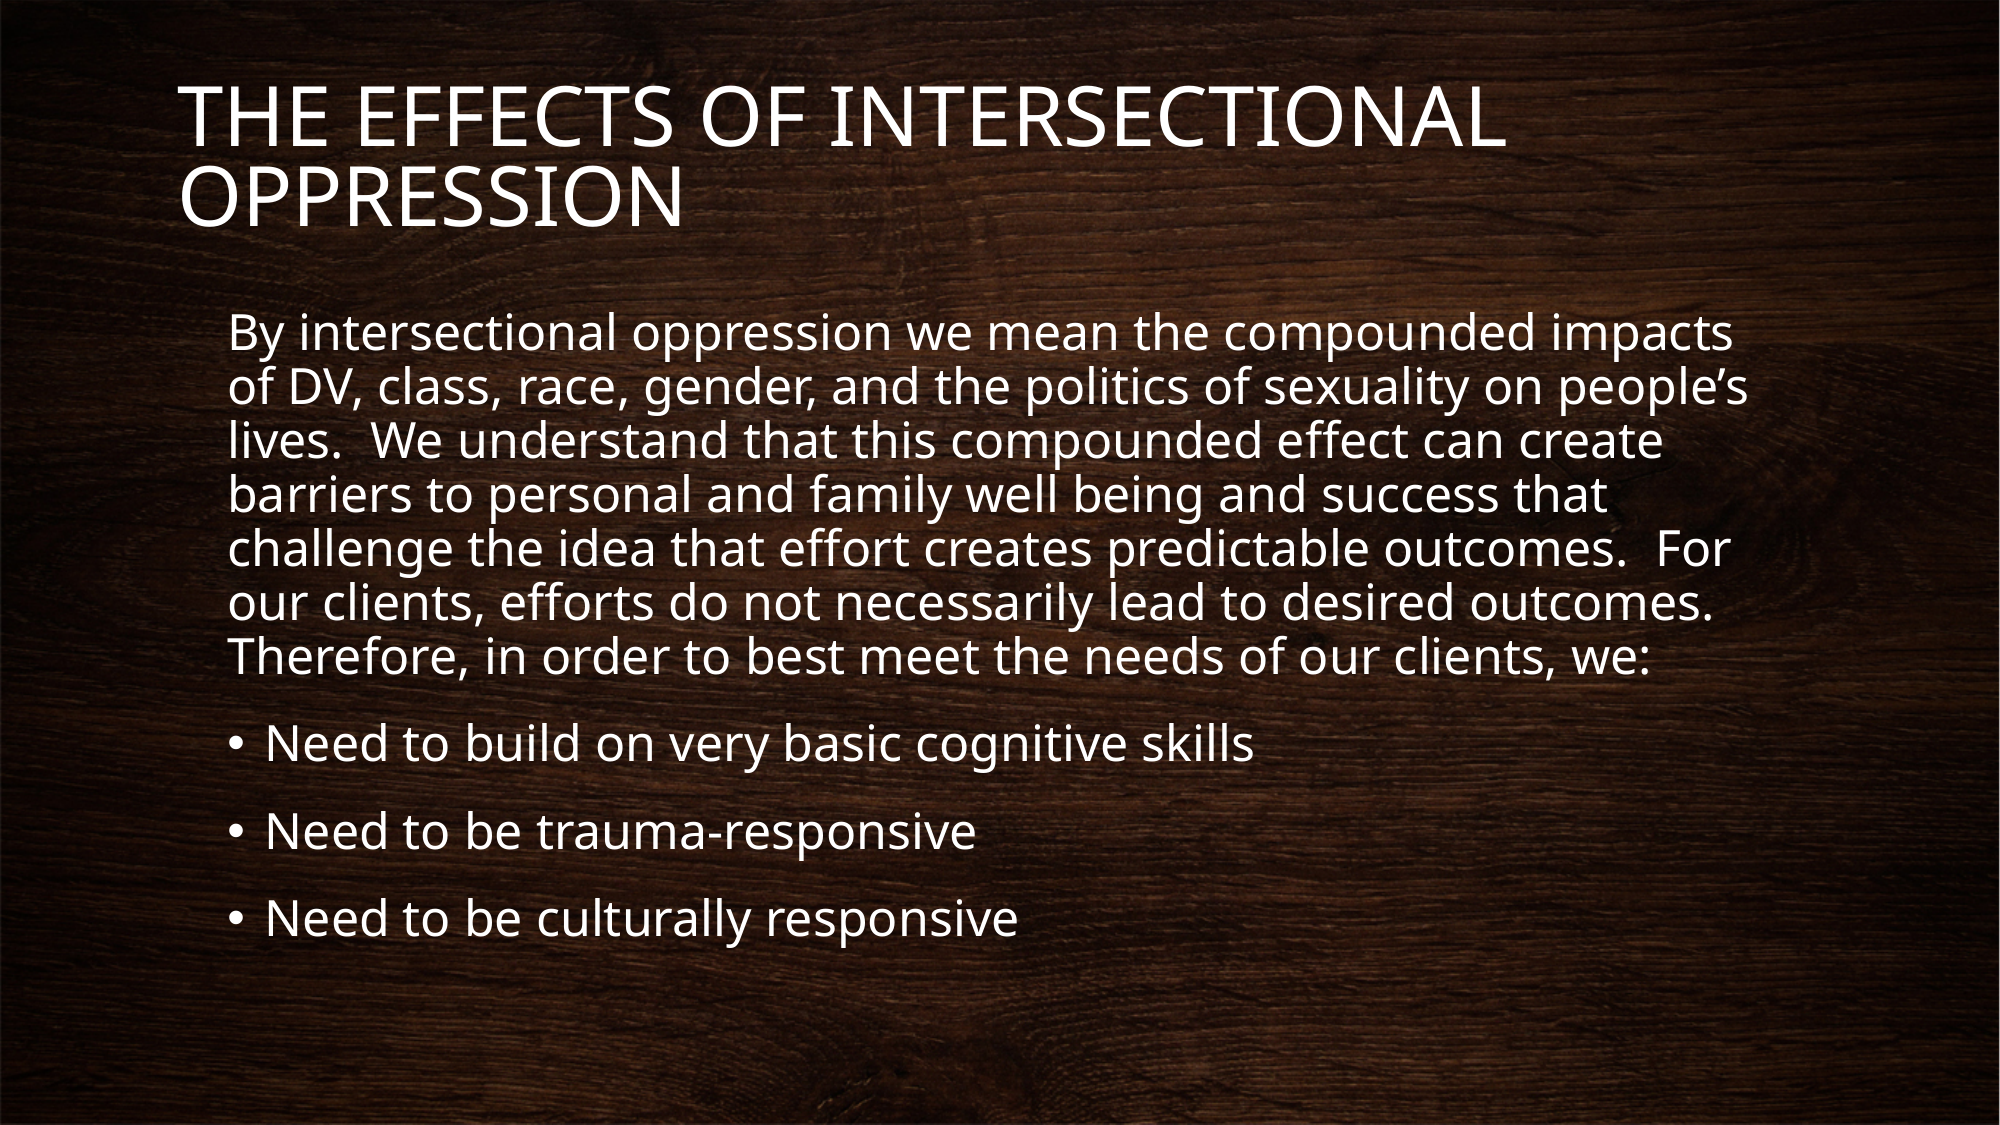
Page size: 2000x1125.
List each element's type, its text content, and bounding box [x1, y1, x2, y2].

title THE EFFECTS OF INTERSECTIONAL OPPRESSION [162, 62, 1825, 250]
list By intersectional oppression we mean the compounded impacts of DV, class, race, gender, and the politics of sexuality on people’s lives. We understand that this compounded effect can create barriers to personal and family well being and success that challenge the idea that effort creates predictable outcomes. For our clients, efforts do not necessarily lead to desired outcomes. Therefore, in order to best meet the needs of our clients, we: Need to build on very basic cognitive skills Need to be trauma-responsive Need to be culturally responsive [212, 299, 1788, 1013]
picture [0, 0, 2000, 1125]
